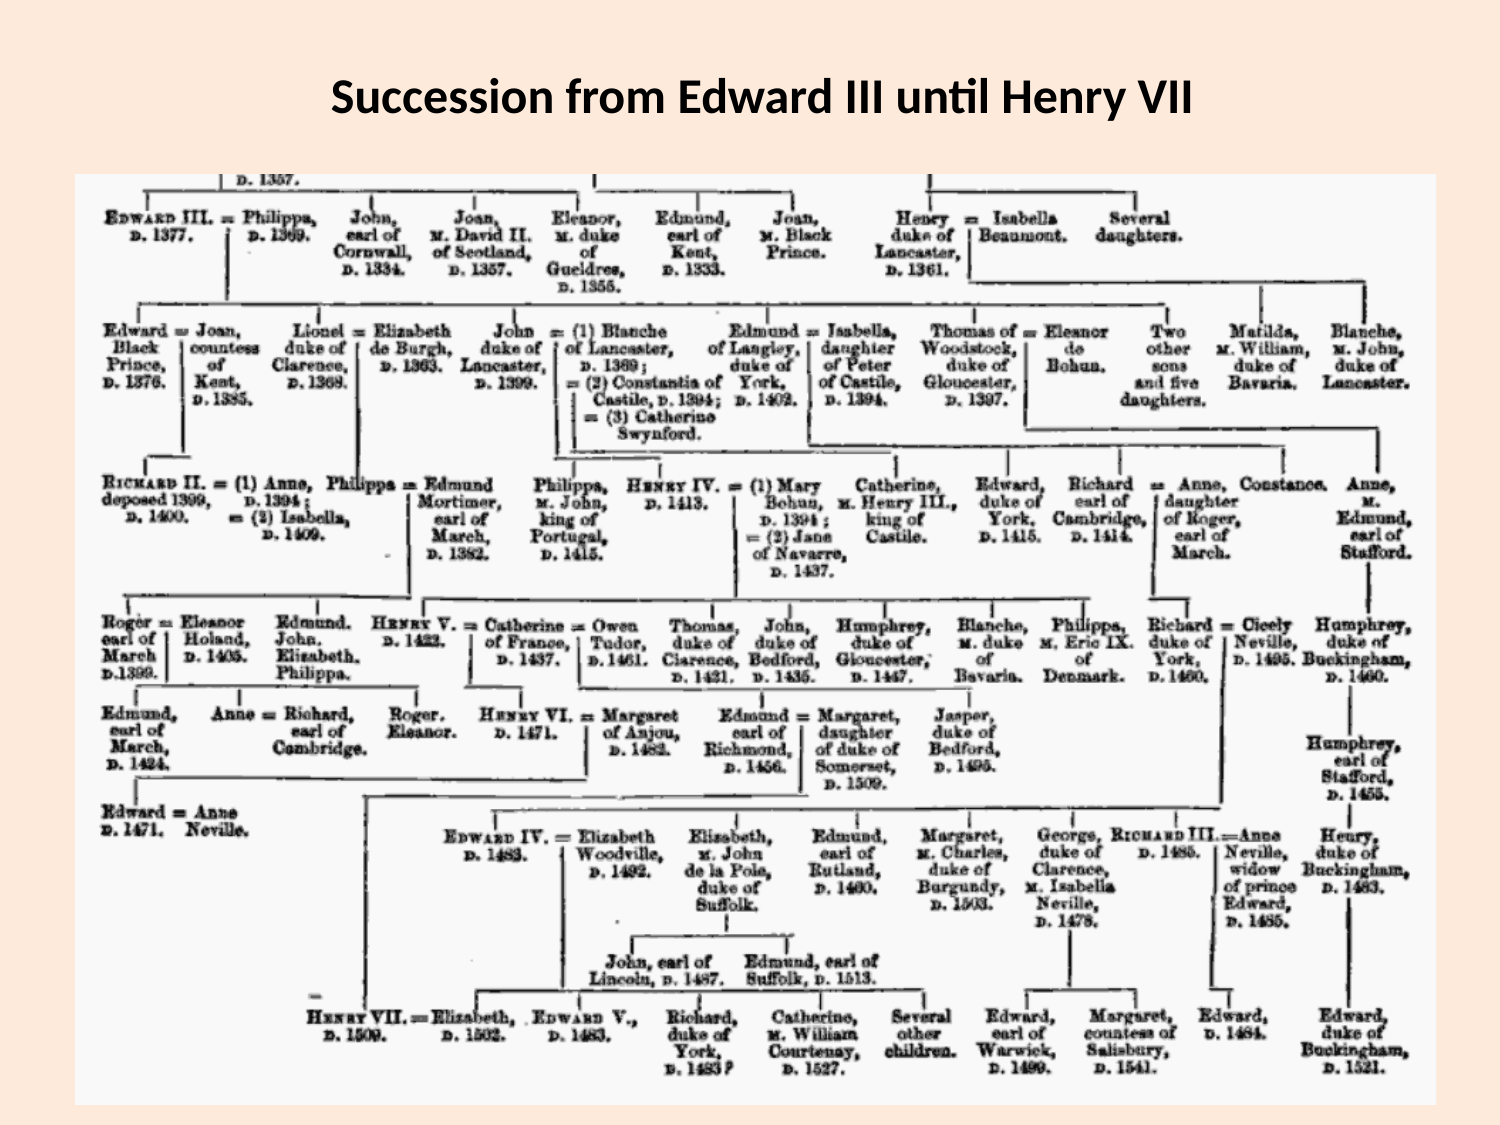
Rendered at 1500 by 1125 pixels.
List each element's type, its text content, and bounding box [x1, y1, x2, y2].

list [74, 174, 1437, 1106]
title Succession from Edward III until Henry VII [87, 0, 1438, 176]
